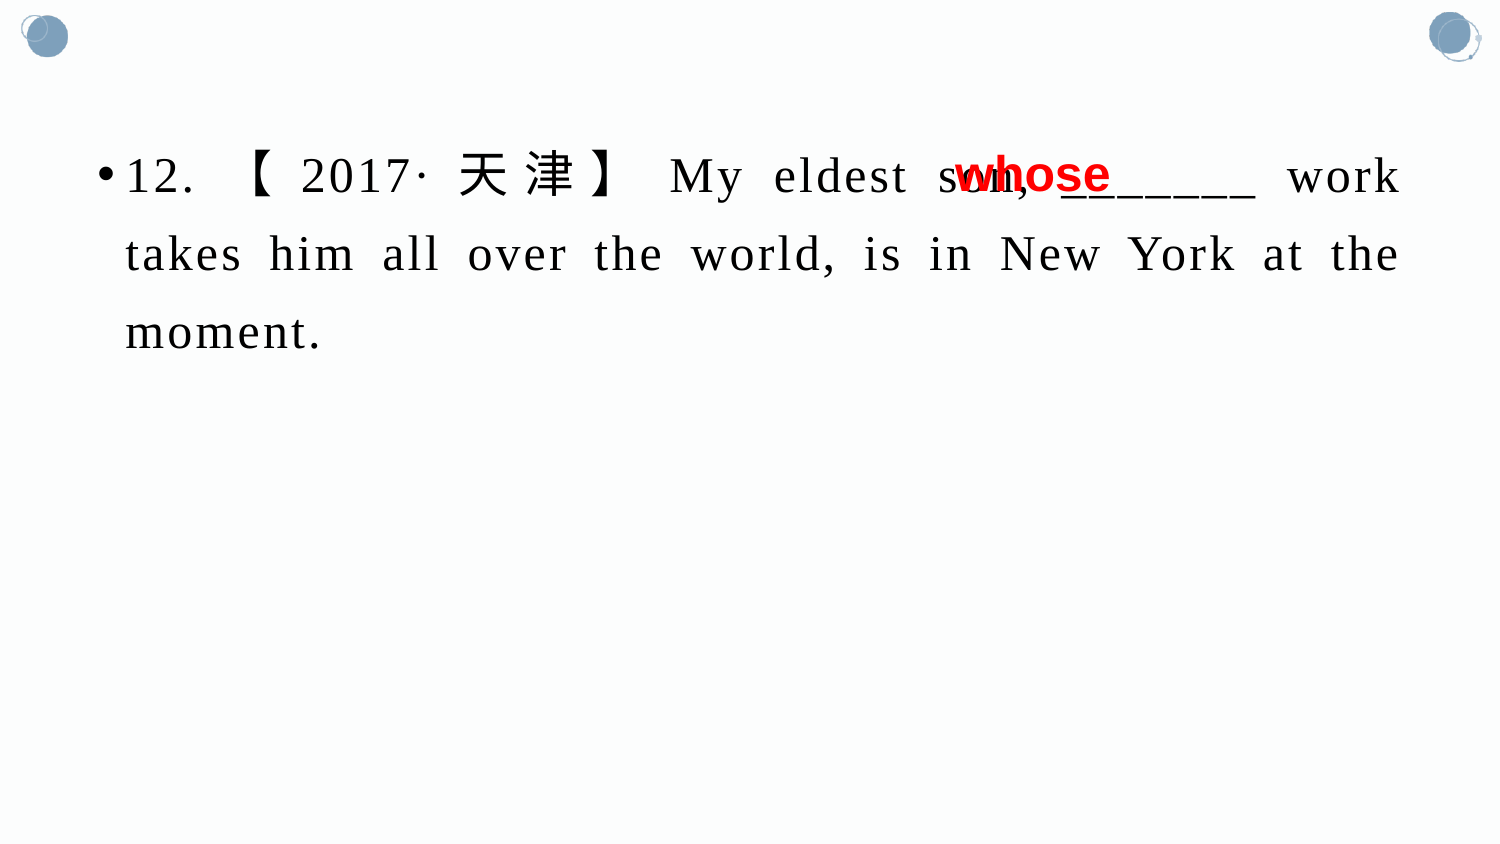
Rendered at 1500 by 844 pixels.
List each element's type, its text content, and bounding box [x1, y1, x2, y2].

picture [1411, 0, 1500, 73]
text_box whose [895, 133, 1171, 209]
picture [0, 0, 89, 73]
list 12.【2017·天津】My eldest son, _______ work takes him all over the world, is in New York at the moment. [82, 117, 1418, 781]
